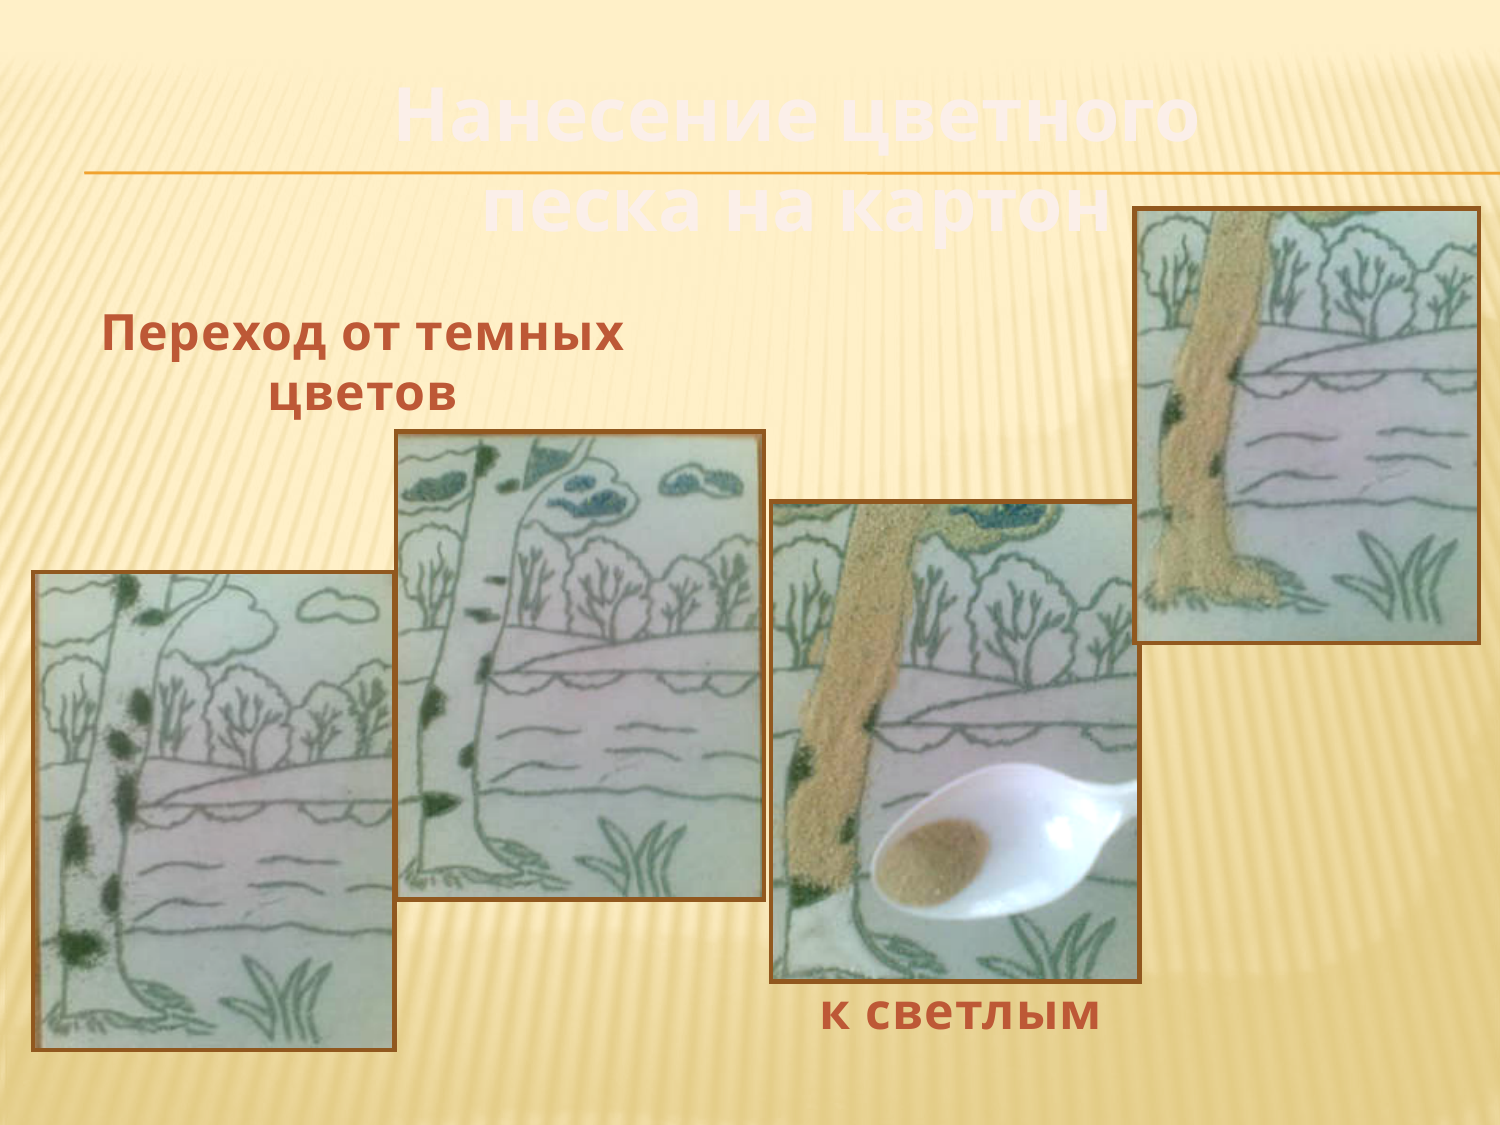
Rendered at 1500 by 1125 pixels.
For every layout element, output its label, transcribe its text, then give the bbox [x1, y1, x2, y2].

text_box Переход от темных цветов [46, 292, 680, 428]
picture [34, 573, 393, 1048]
text_box к светлым [785, 994, 1137, 1048]
picture [398, 433, 762, 898]
picture [773, 503, 1138, 980]
picture [1136, 210, 1477, 641]
text_box Нанесение цветного песка на картон [304, 58, 1289, 254]
